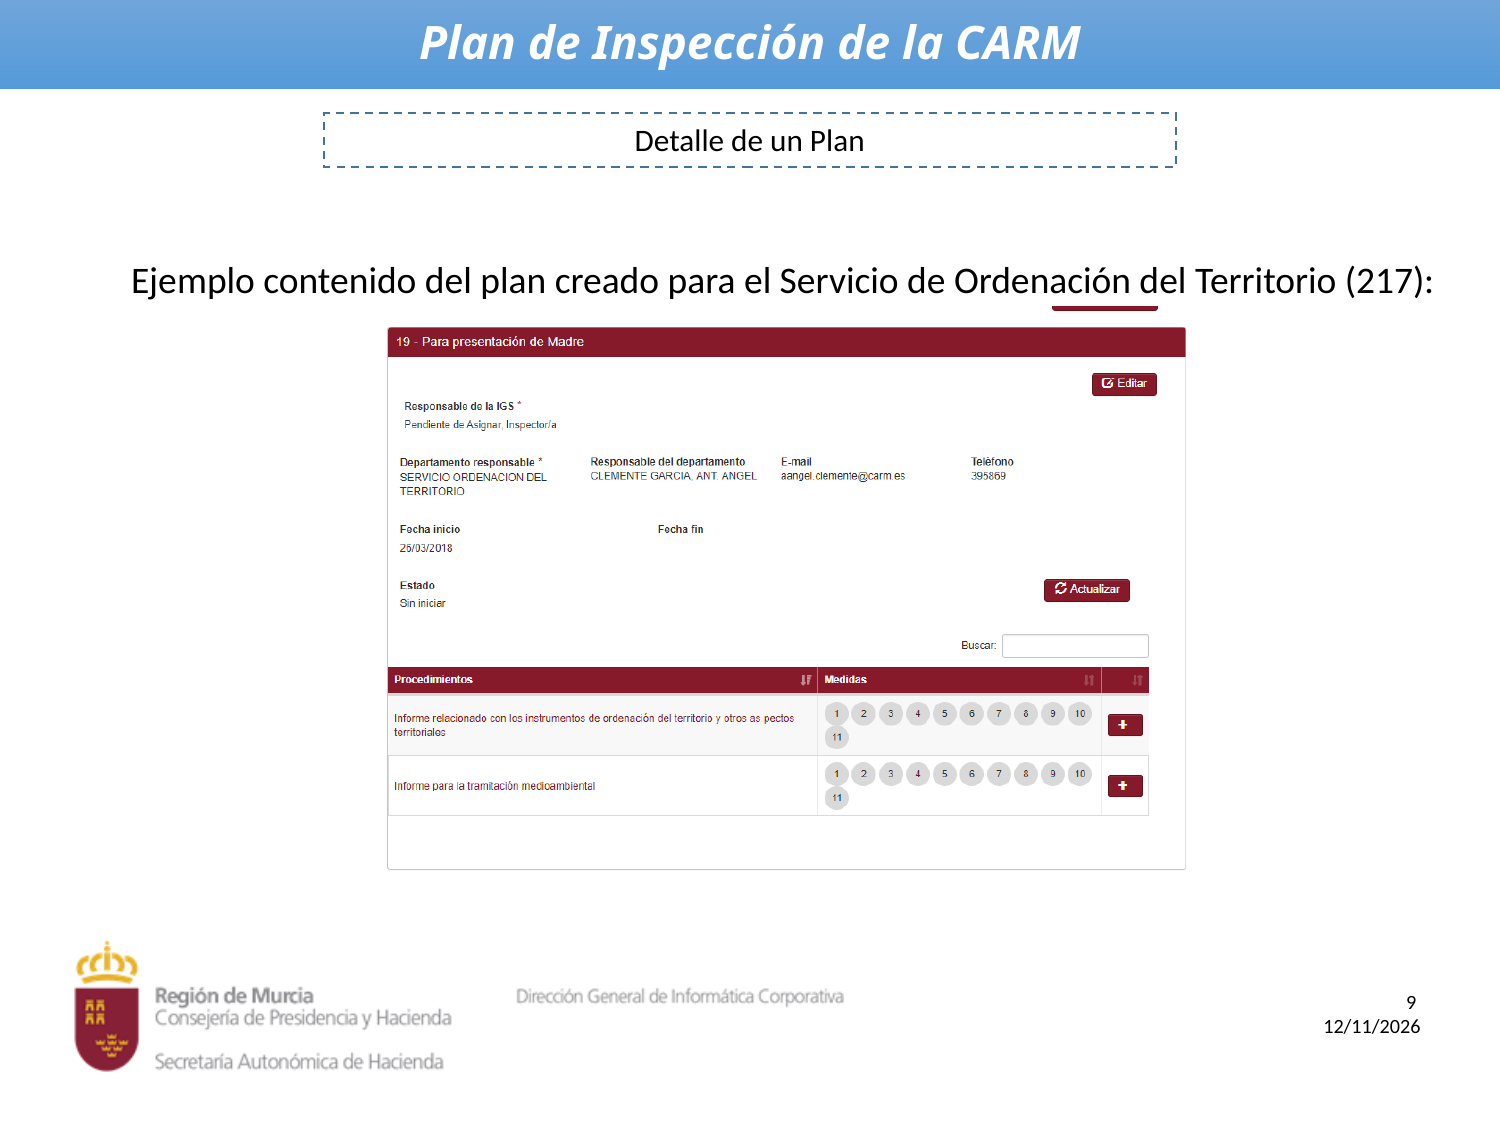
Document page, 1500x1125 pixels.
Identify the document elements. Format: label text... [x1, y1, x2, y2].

text_box Ejemplo contenido del plan creado para el Servicio de Ordenación del Territorio (217): [116, 204, 1463, 804]
picture [59, 923, 855, 1097]
text_box Detalle de un Plan [323, 112, 1177, 168]
title Plan de Inspección de la CARM [0, 0, 1500, 89]
picture [366, 306, 1202, 885]
